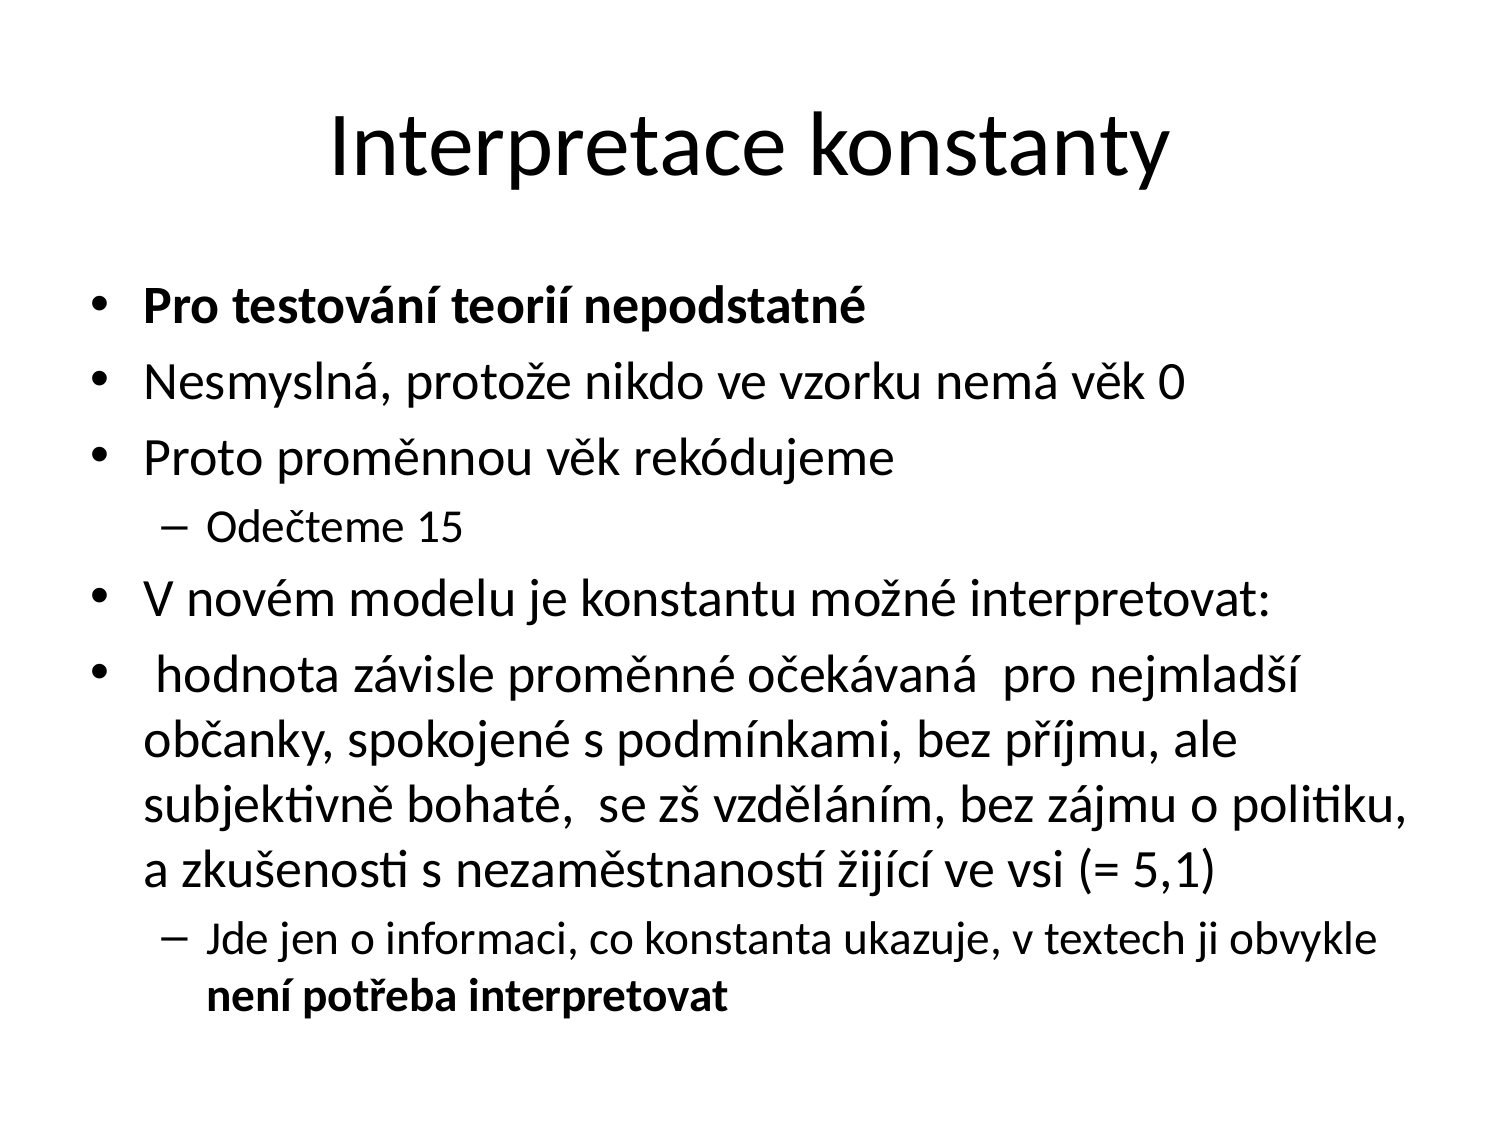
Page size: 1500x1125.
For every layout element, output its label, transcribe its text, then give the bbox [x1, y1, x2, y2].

list Pro testování teorií nepodstatné Nesmyslná, protože nikdo ve vzorku nemá věk 0 Proto proměnnou věk rekódujeme Odečteme 15 V novém modelu je konstantu možné interpretovat: hodnota závisle proměnné očekávaná pro nejmladší občanky, spokojené s podmínkami, bez příjmu, ale subjektivně bohaté, se zš vzděláním, bez zájmu o politiku, a zkušenosti s nezaměstnaností žijící ve vsi (= 5,1) Jde jen o informaci, co konstanta ukazuje, v textech ji obvykle není potřeba interpretovat [75, 262, 1425, 1080]
title Interpretace konstanty [75, 45, 1425, 233]
